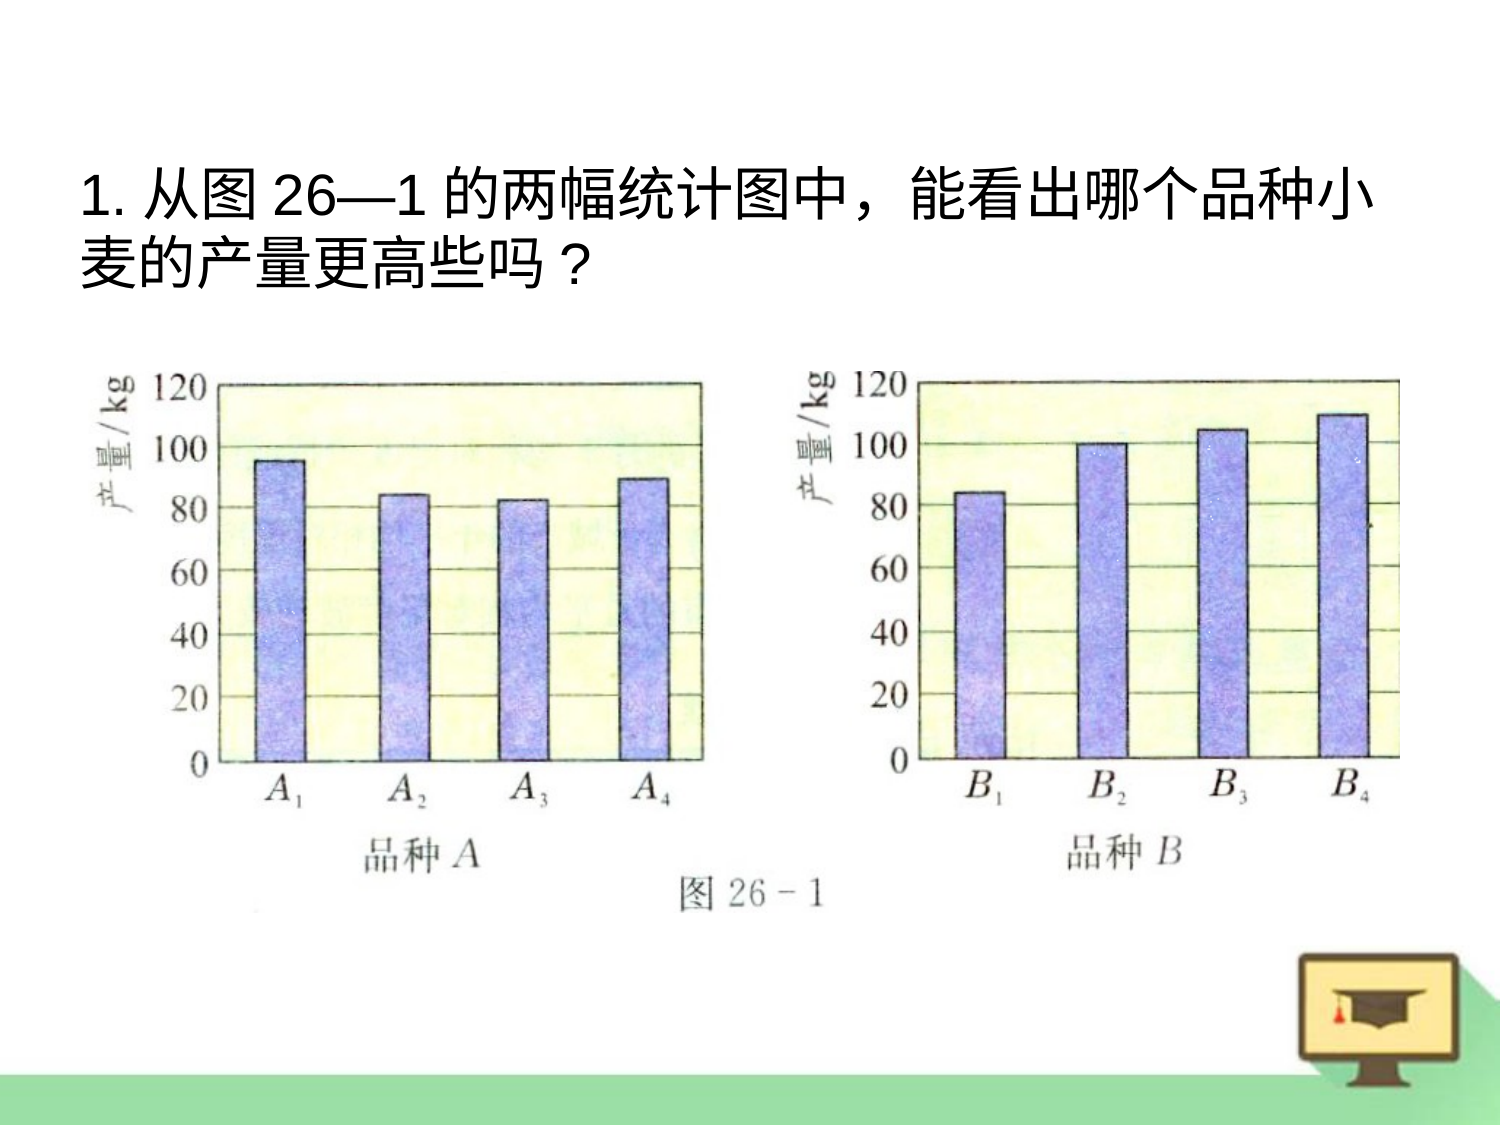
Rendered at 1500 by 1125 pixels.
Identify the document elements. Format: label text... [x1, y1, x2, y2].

text_box 1.从图26—1的两幅统计图中，能看出哪个品种小麦的产量更高些吗? [64, 149, 1400, 304]
picture [0, 0, 1500, 1125]
